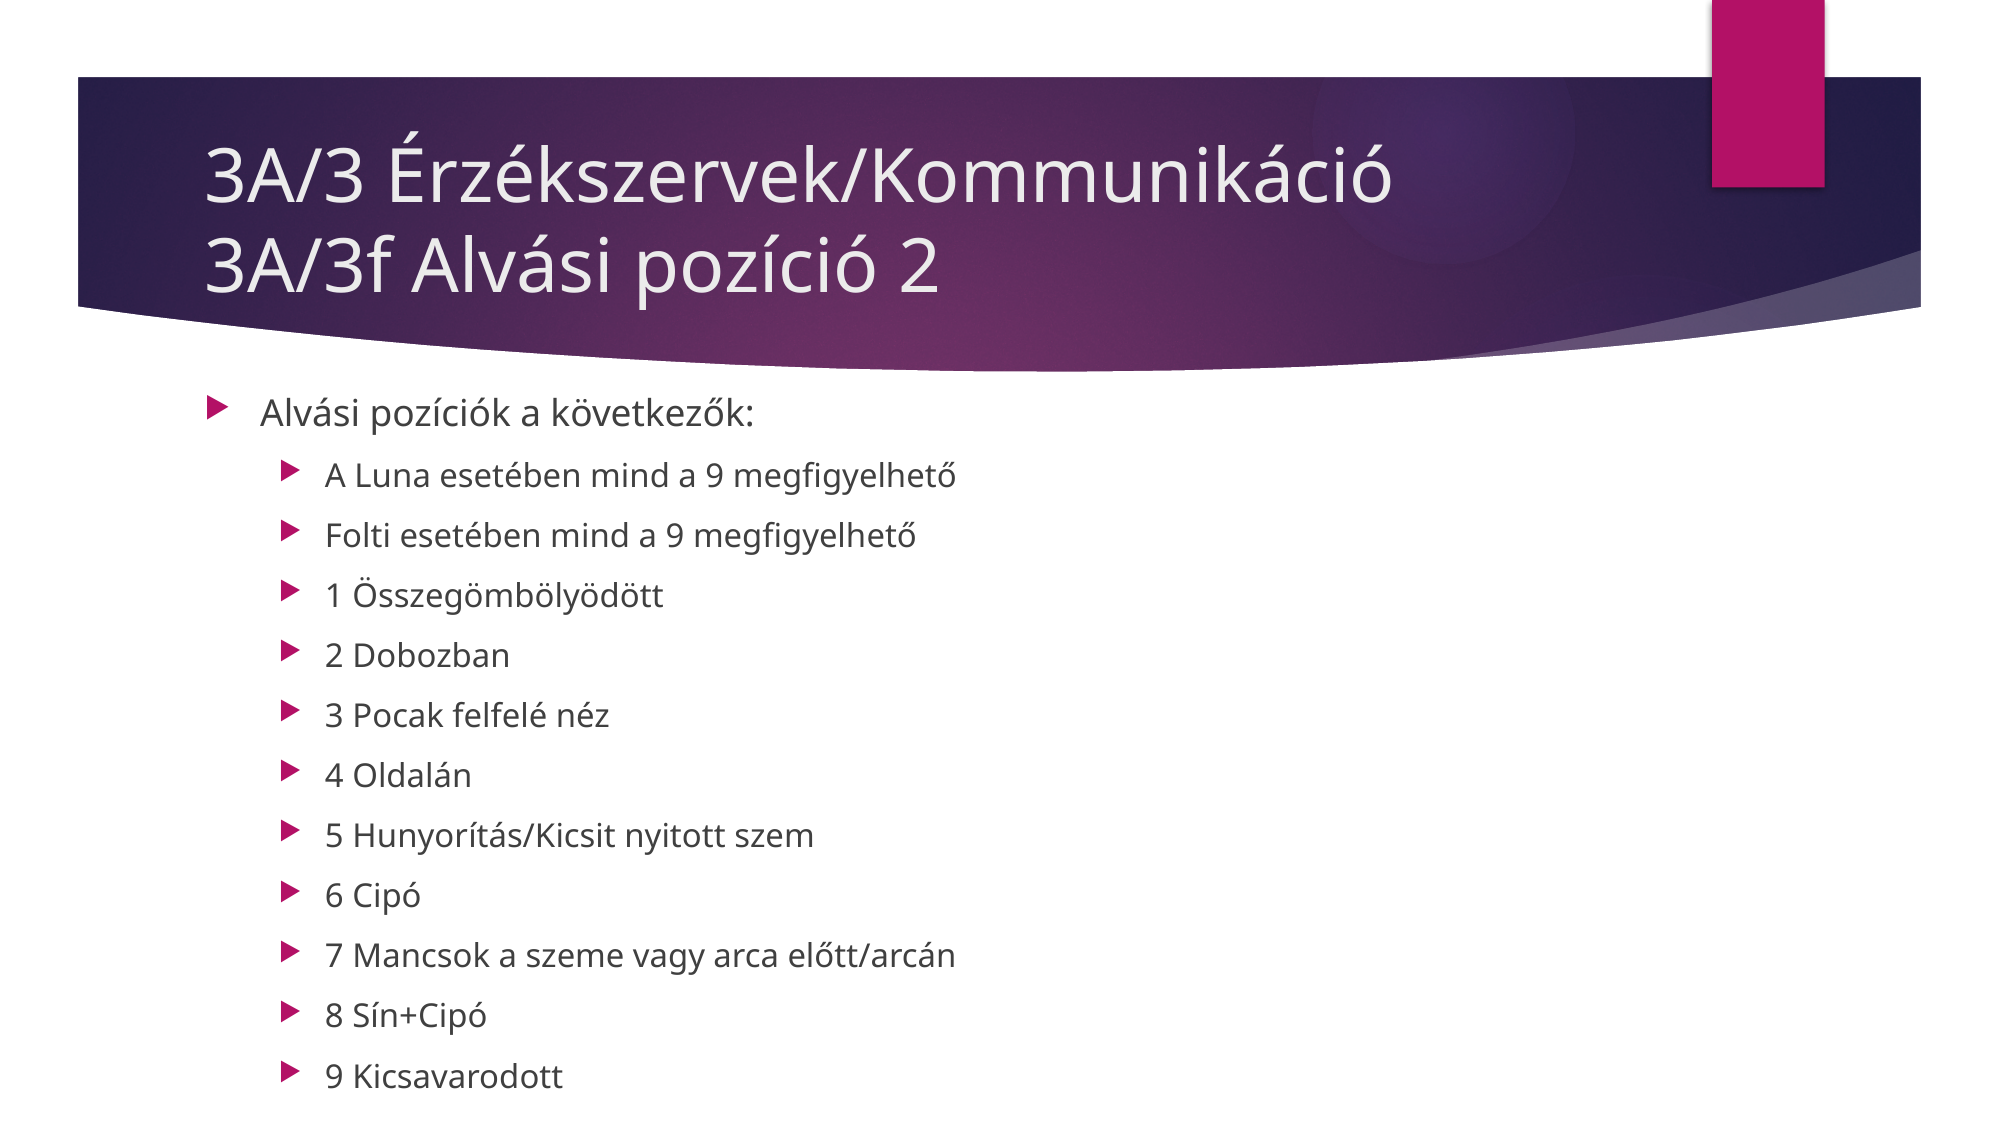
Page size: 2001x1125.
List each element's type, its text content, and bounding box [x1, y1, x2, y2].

list Alvási pozíciók a következők: A Luna esetében mind a 9 megfigyelhető Folti esetében mind a 9 megfigyelhető 1 Összegömbölyödött 2 Dobozban 3 Pocak felfelé néz 4 Oldalán 5 Hunyorítás/Kicsit nyitott szem 6 Cipó 7 Mancsok a szeme vagy arca előtt/arcán 8 Sín+Cipó 9 Kicsavarodott [189, 381, 1638, 1109]
title 3A/3 Érzékszervek/Kommunikáció 3A/3f Alvási pozíció 2 [189, 159, 1627, 276]
